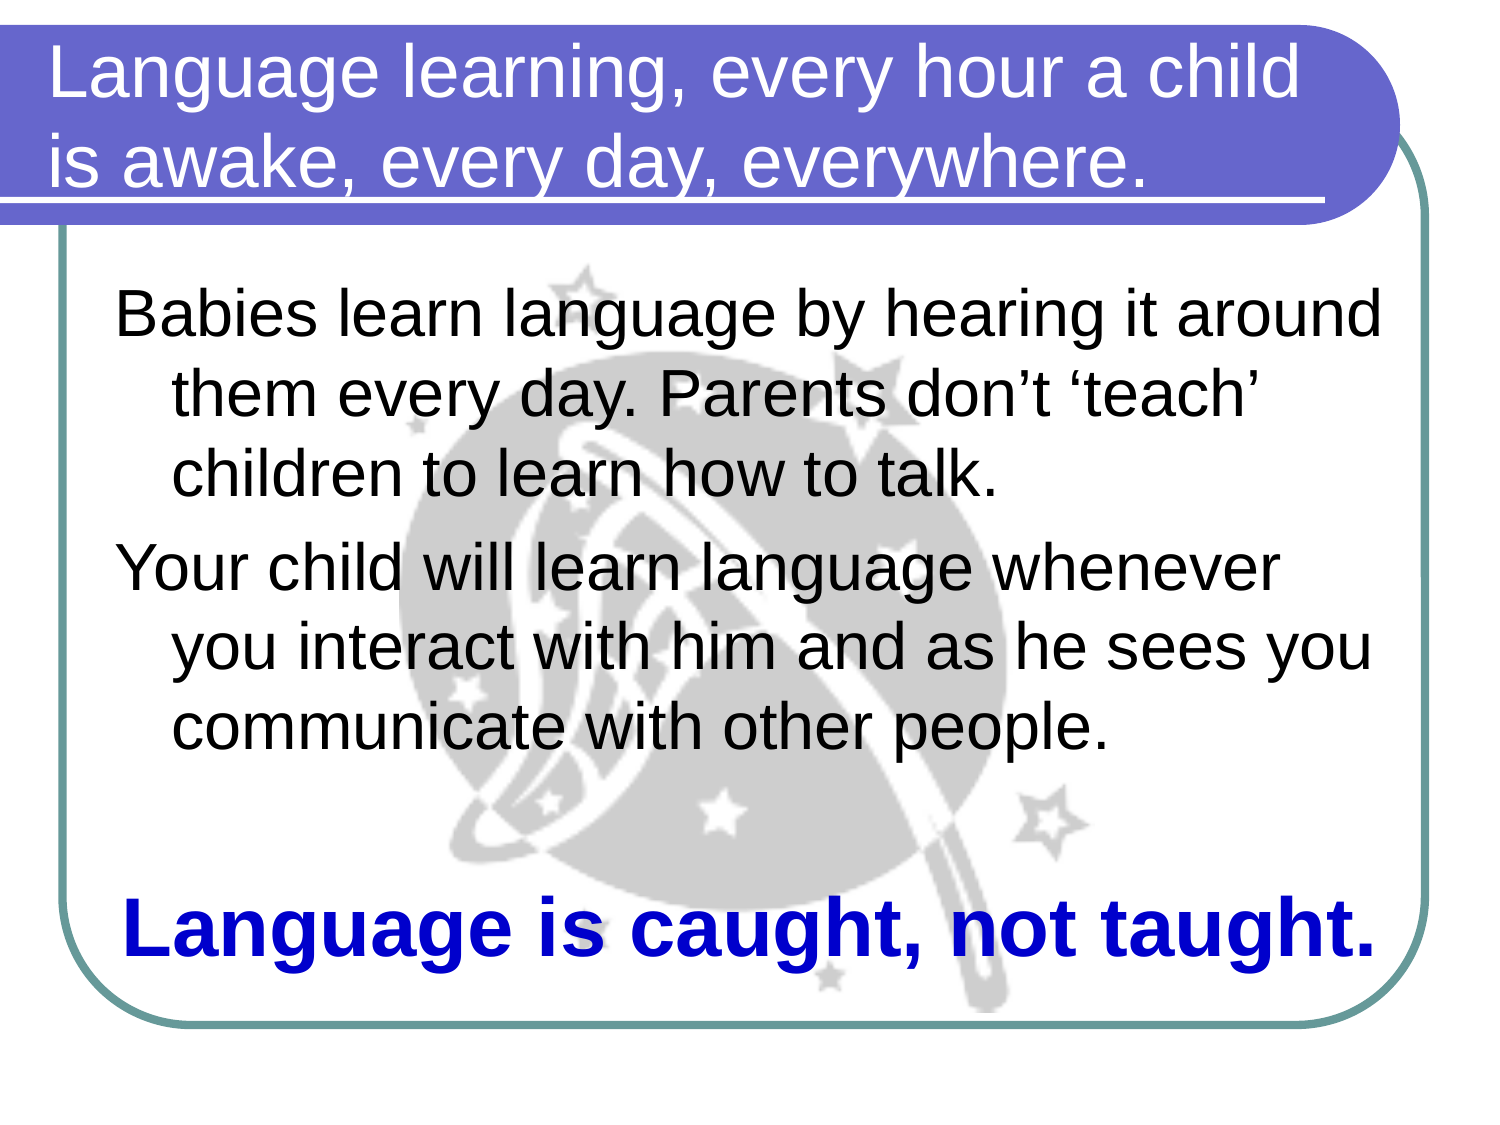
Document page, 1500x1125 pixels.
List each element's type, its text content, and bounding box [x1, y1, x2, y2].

list Babies learn language by hearing it around them every day. Parents don’t ‘teach’ children to learn how to talk. Your child will learn language whenever you interact with him and as he sees you communicate with other people. Language is caught, not taught. [99, 262, 397, 988]
picture [399, 262, 1095, 1013]
title Language learning, every hour a child is awake, every day, everywhere. [31, 37, 1348, 188]
list Babies learn language by hearing it around them every day. Parents don’t ‘teach’ children to learn how to talk. Your child will learn language whenever you interact with him and as he sees you communicate with other people. Language is caught, not taught. [1096, 262, 1401, 988]
